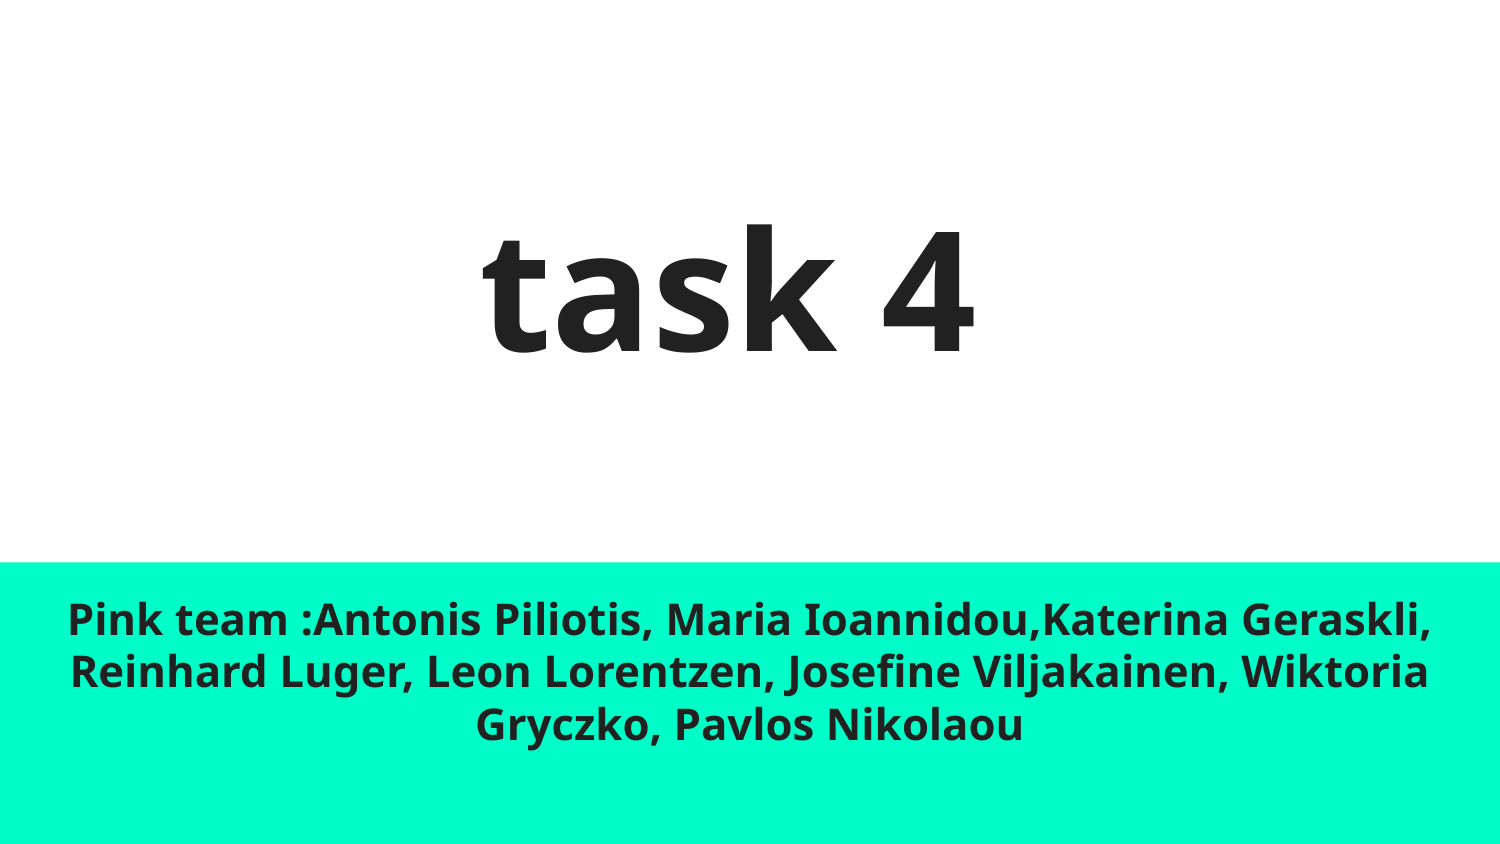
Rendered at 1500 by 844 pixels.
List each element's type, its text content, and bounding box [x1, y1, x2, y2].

title task 4 [51, 64, 1449, 506]
subtitle Pink team :Antonis Piliotis, Maria Ioannidou,Katerina Geraskli, Reinhard Luger, Leon Lorentzen, Josefine Viljakainen, Wiktoria Gryczko, Pavlos Nikolaou [51, 638, 1449, 755]
